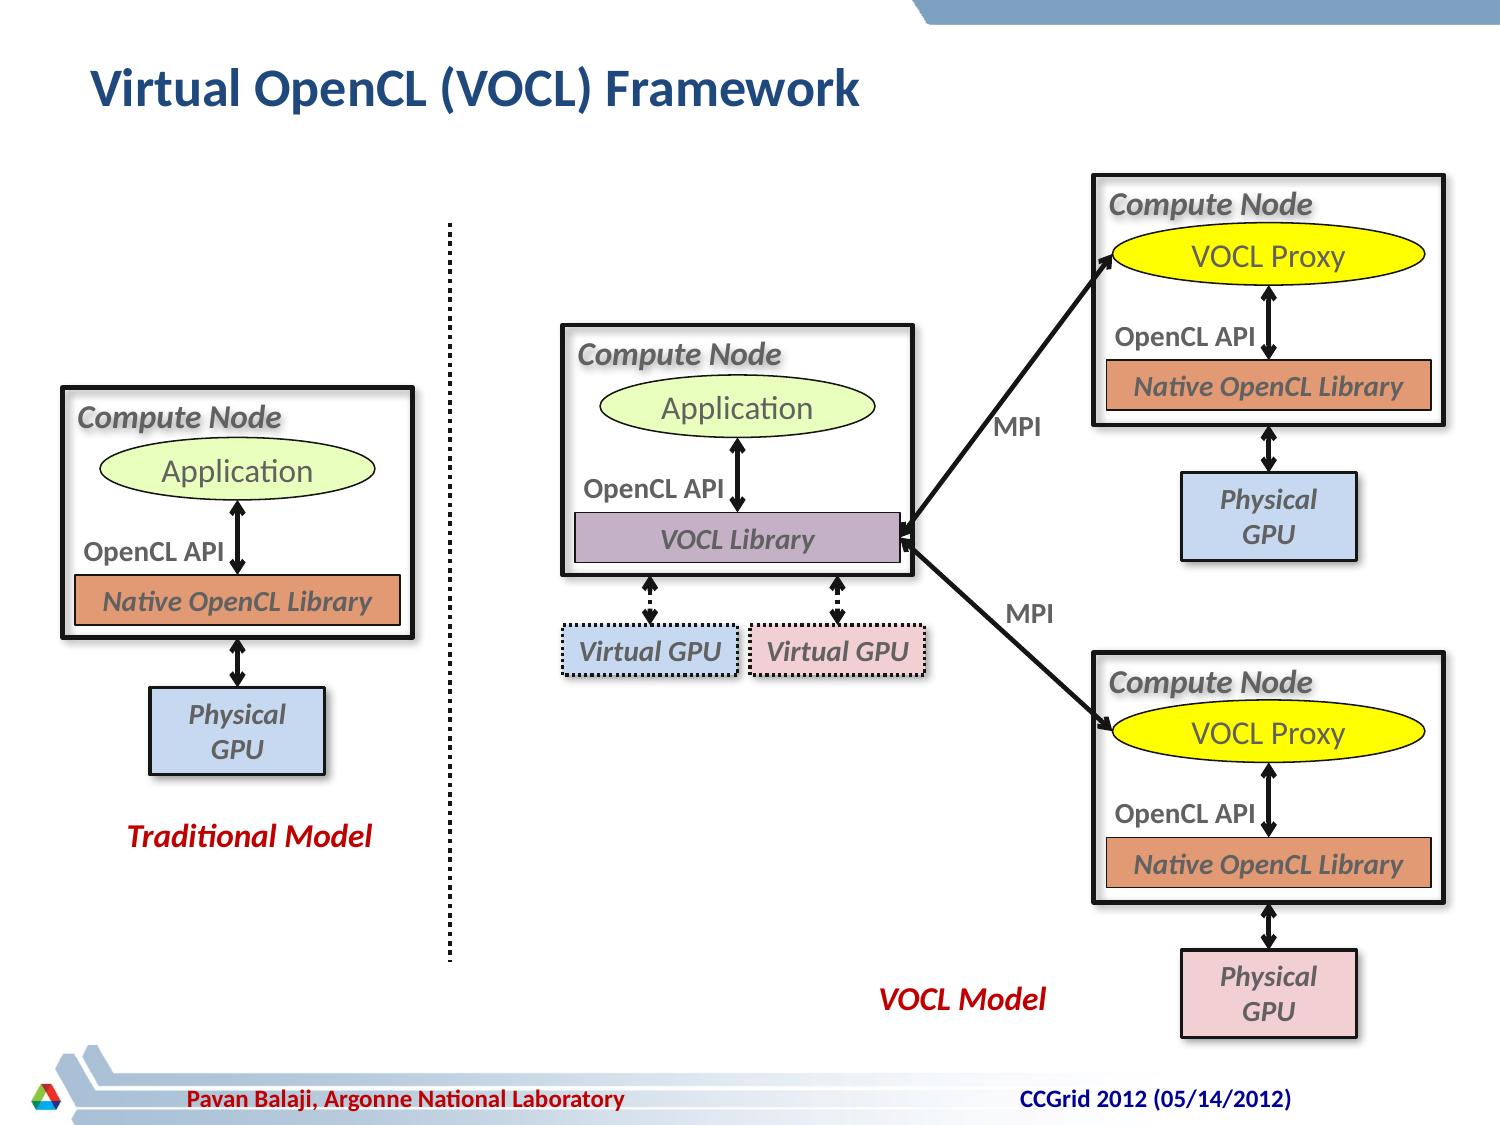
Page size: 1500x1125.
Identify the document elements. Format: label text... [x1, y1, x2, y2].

text_box OpenCL API [1100, 786, 1264, 837]
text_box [899, 537, 1113, 732]
text_box Application [99, 437, 376, 500]
picture [0, 0, 1500, 26]
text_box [899, 253, 1113, 537]
text_box Physical GPU [1181, 472, 1357, 561]
text_box VOCL Proxy [1112, 222, 1425, 286]
text_box Traditional Model [99, 806, 400, 862]
text_box OpenCL API [1116, 309, 1264, 360]
text_box Physical GPU [1181, 949, 1357, 1038]
footer CCGrid 2012 (05/14/2012) [862, 1074, 1450, 1113]
picture [0, 1037, 1500, 1125]
text_box OpenCL API [1272, 309, 1282, 360]
text_box VOCL Proxy [1114, 699, 1425, 763]
text_box Compute Node [562, 324, 894, 575]
text_box OpenCL API [568, 461, 733, 512]
text_box OpenCL API [741, 461, 750, 512]
text_box Compute Node [1093, 174, 1444, 425]
text_box Application [600, 374, 876, 438]
text_box VOCL Library [575, 512, 894, 563]
text_box Native OpenCL Library [1116, 360, 1432, 411]
text_box OpenCL API [1273, 786, 1282, 837]
text_box Compute Node [1093, 652, 1444, 903]
title Virtual OpenCL (VOCL) Framework [74, 44, 1426, 176]
text_box Native OpenCL Library [1106, 837, 1432, 888]
text_box Compute Node [62, 387, 413, 638]
text_box Native OpenCL Library [75, 575, 400, 625]
text_box Physical GPU [150, 687, 325, 775]
text_box OpenCL API [68, 524, 233, 575]
text_box Virtual GPU [562, 624, 738, 675]
text_box OpenCL API [241, 524, 250, 575]
text_box Virtual GPU [750, 624, 894, 675]
text_box VOCL Model [825, 969, 1100, 1025]
